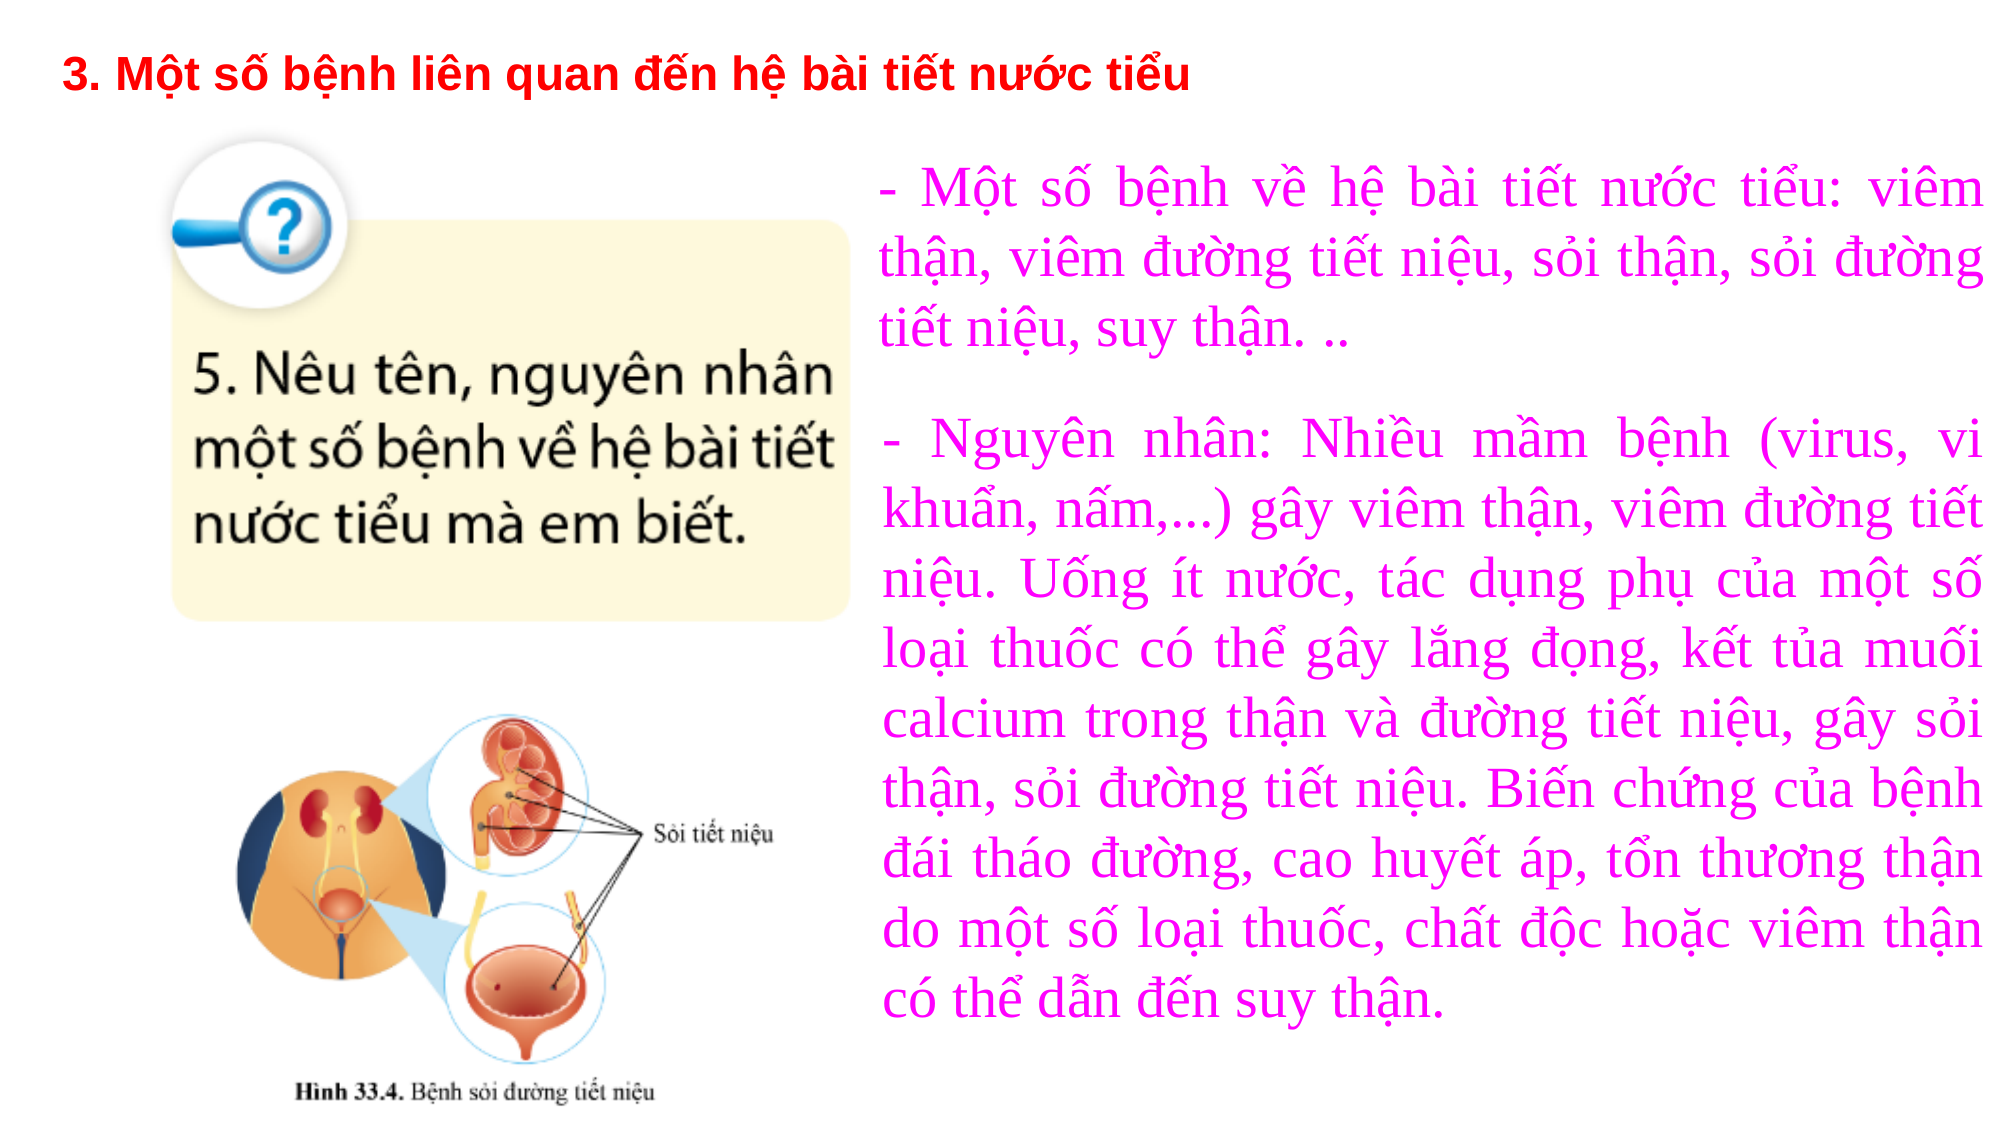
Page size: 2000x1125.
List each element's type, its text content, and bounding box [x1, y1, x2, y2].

text_box 3. Một số bệnh liên quan đến hệ bài tiết nước tiểu [62, 31, 1606, 100]
text_box - Nguyên nhân: Nhiều mầm bệnh (virus, vi khuẩn, nấm,...) gây viêm thận, viêm đường tiết niệu. Uống ít nước, tác dụng phụ của một số loại thuốc có thể gây lắng đọng, kết tủa muối calcium trong thận và đường tiết niệu, gây sỏi thận, sỏi đường tiết niệu. Biến chứng của bệnh đái tháo đường, cao huyết áp, tổn thương thận do một số loại thuốc, chất độc hoặc viêm thận có thể dẫn đến suy thận. [867, 391, 2000, 1036]
picture [186, 707, 834, 1125]
picture [136, 106, 880, 648]
text_box - Một số bệnh về hệ bài tiết nước tiểu: viêm thận, viêm đường tiết niệu, sỏi thận, sỏi đường tiết niệu, suy thận. .. [884, 141, 2000, 366]
